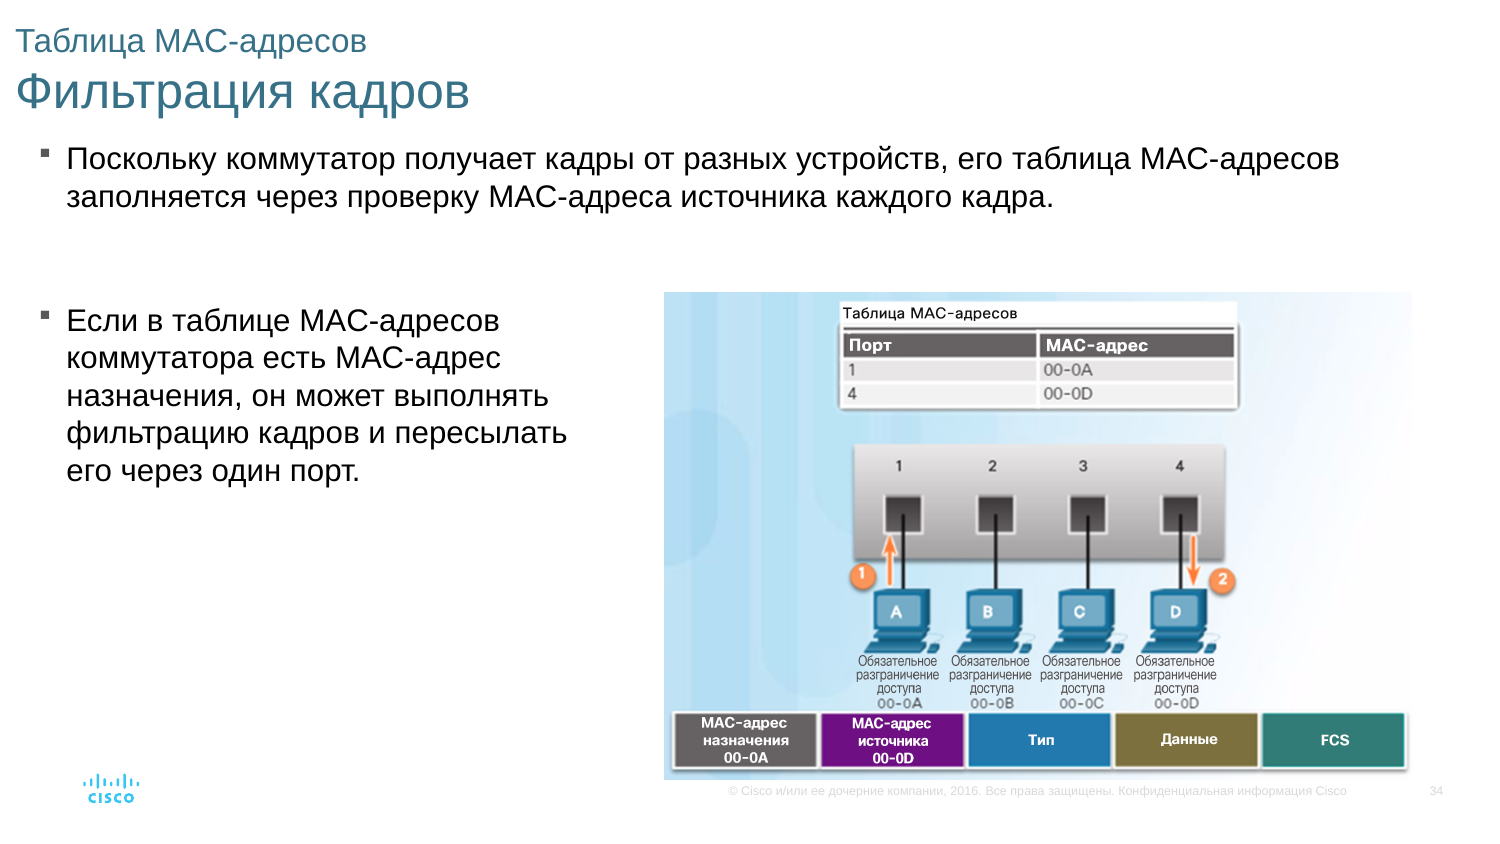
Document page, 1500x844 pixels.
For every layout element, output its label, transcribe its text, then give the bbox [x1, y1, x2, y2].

list Поскольку коммутатор получает кадры от разных устройств, его таблица MAC-адресов заполняется через проверку MAC-адреса источника каждого кадра. [23, 131, 1476, 306]
picture [663, 292, 1412, 780]
title Таблица MAC-адресов Фильтрация кадров [0, 6, 1500, 131]
text_box Если в таблице MAC-адресов коммутатора есть MAC-адрес назначения, он может выполнять фильтрацию кадров и пересылать его через один порт. [23, 292, 600, 736]
